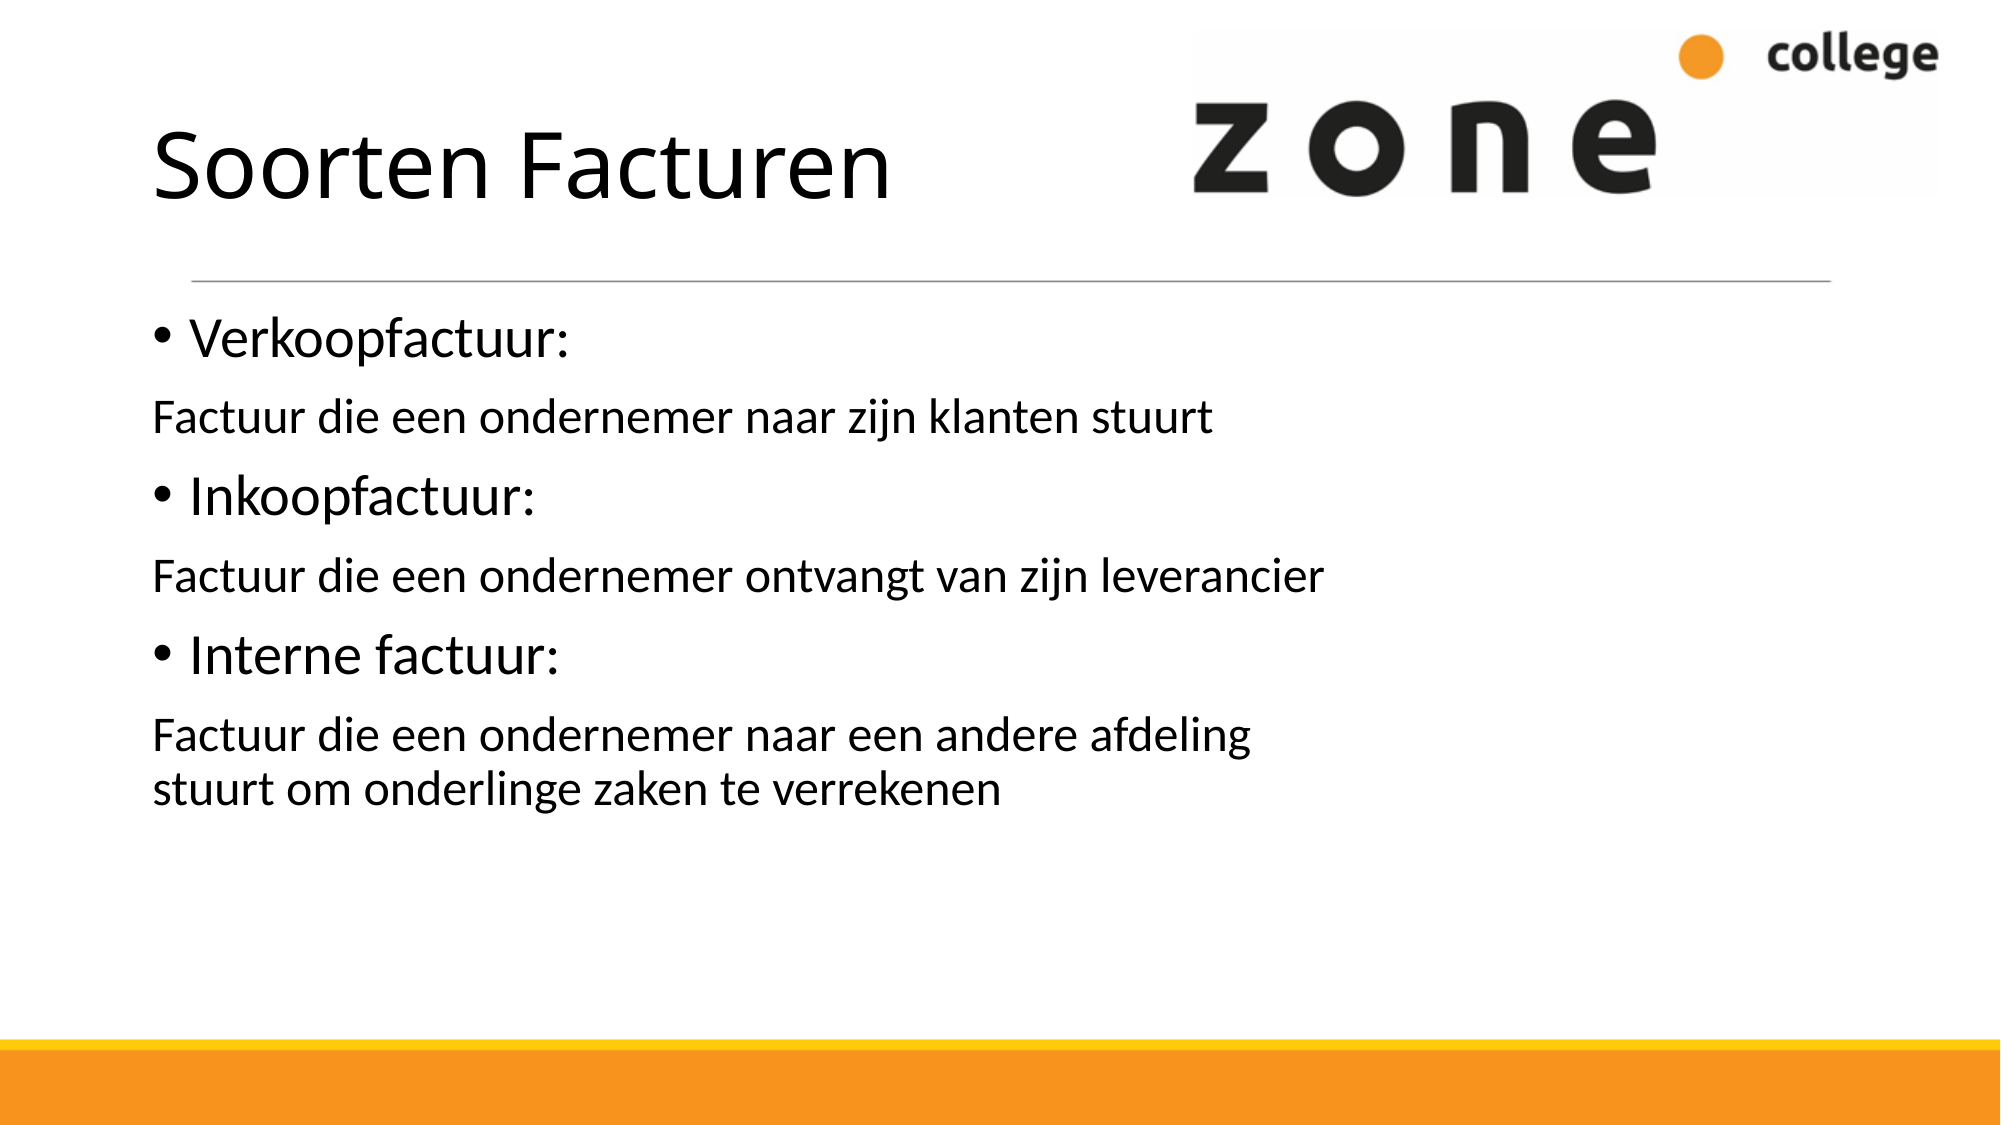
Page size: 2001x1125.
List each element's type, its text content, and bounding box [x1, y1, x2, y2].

picture [0, 0, 2001, 1125]
title Soorten Facturen [137, 59, 1863, 278]
list Verkoopfactuur: Factuur die een ondernemer naar zijn klanten stuurt Inkoopfactuur: Factuur die een ondernemer ontvangt van zijn leverancier Interne factuur: Factuur die een ondernemer naar een andere afdeling stuurt om onderlinge zaken te verrekenen [137, 299, 1361, 1014]
